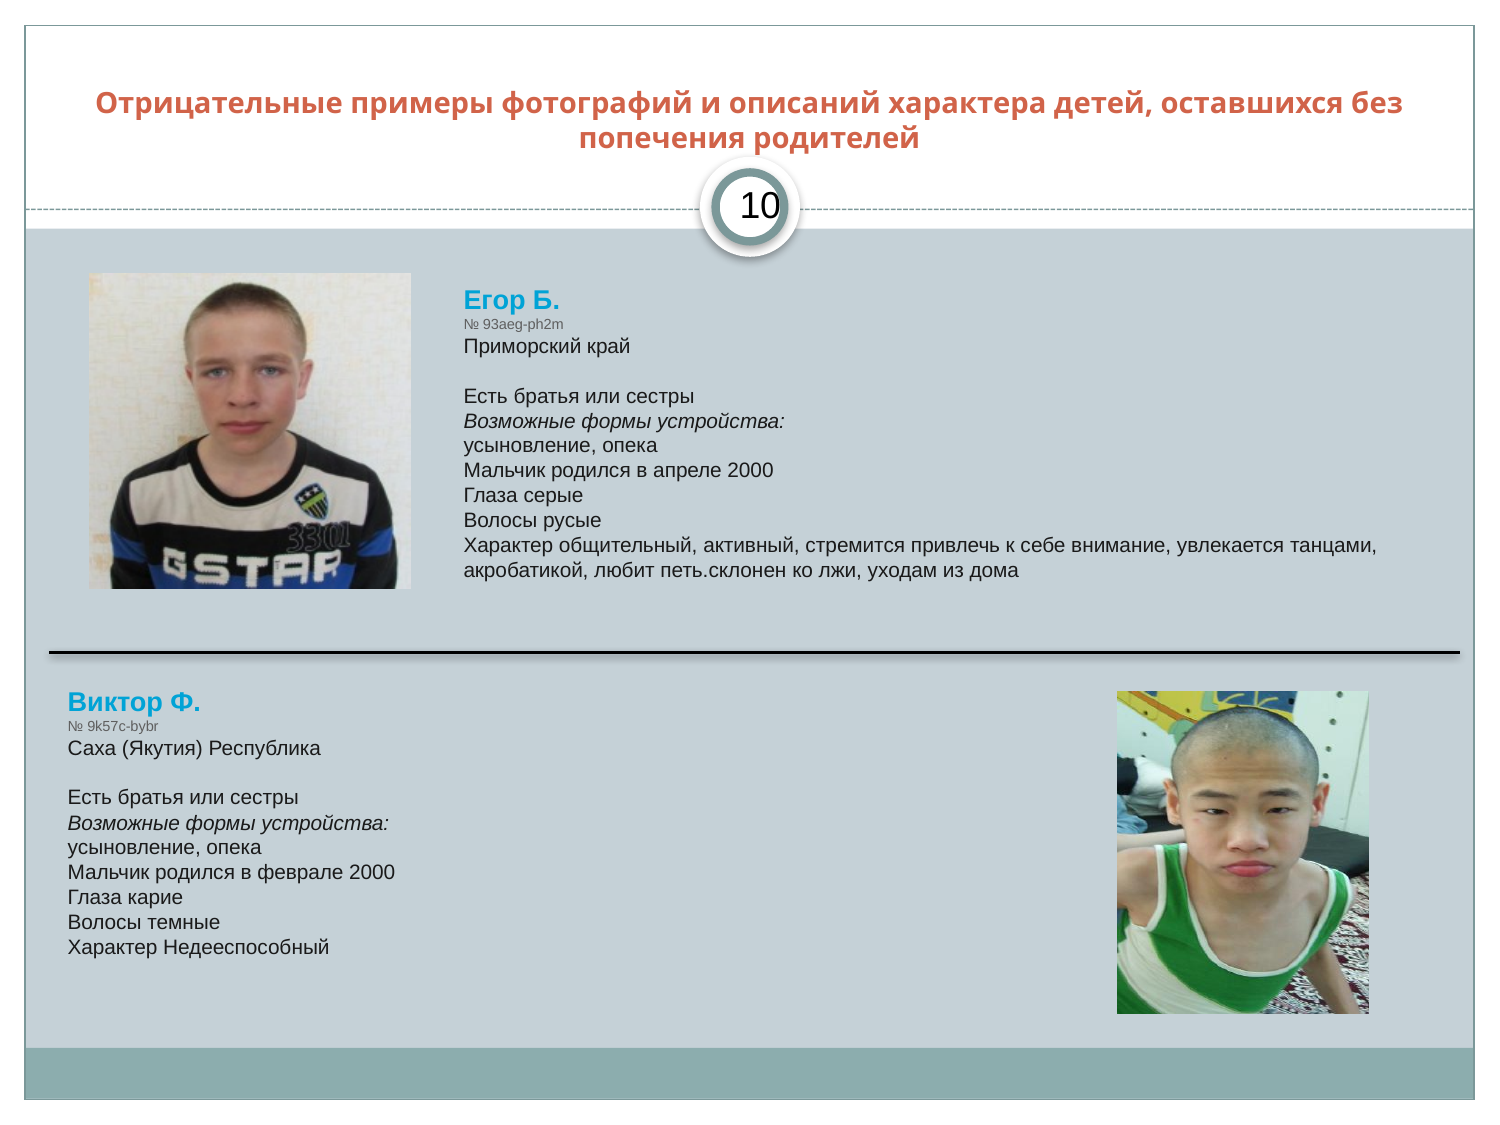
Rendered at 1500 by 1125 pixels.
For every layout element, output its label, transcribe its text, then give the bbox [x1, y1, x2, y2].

text_box Егор Б. № 93aeg-ph2m Приморский край Есть братья или сестры Возможные формы устройства: усыновление, опека Мальчик родился в апреле 2000 Глаза серые Волосы русые Характер общительный, активный, стремится привлечь к себе внимание, увлекается танцами, акробатикой, любит петь.склонен ко лжи, уходам из дома [448, 274, 1421, 590]
text_box [0, 0, 1500, 75]
text_box 10 [724, 173, 797, 234]
title Отрицательные примеры фотографий и описаний характера детей, оставшихся без попечения родителей [49, 75, 1450, 163]
picture [88, 272, 411, 589]
text_box Виктор Ф. № 9k57c-bybr Саха (Якутия) Республика Есть братья или сестры Возможные формы устройства: усыновление, опека Мальчик родился в феврале 2000 Глаза карие Волосы темные Характер Недееспособный [52, 676, 411, 1012]
picture [1117, 691, 1370, 1014]
